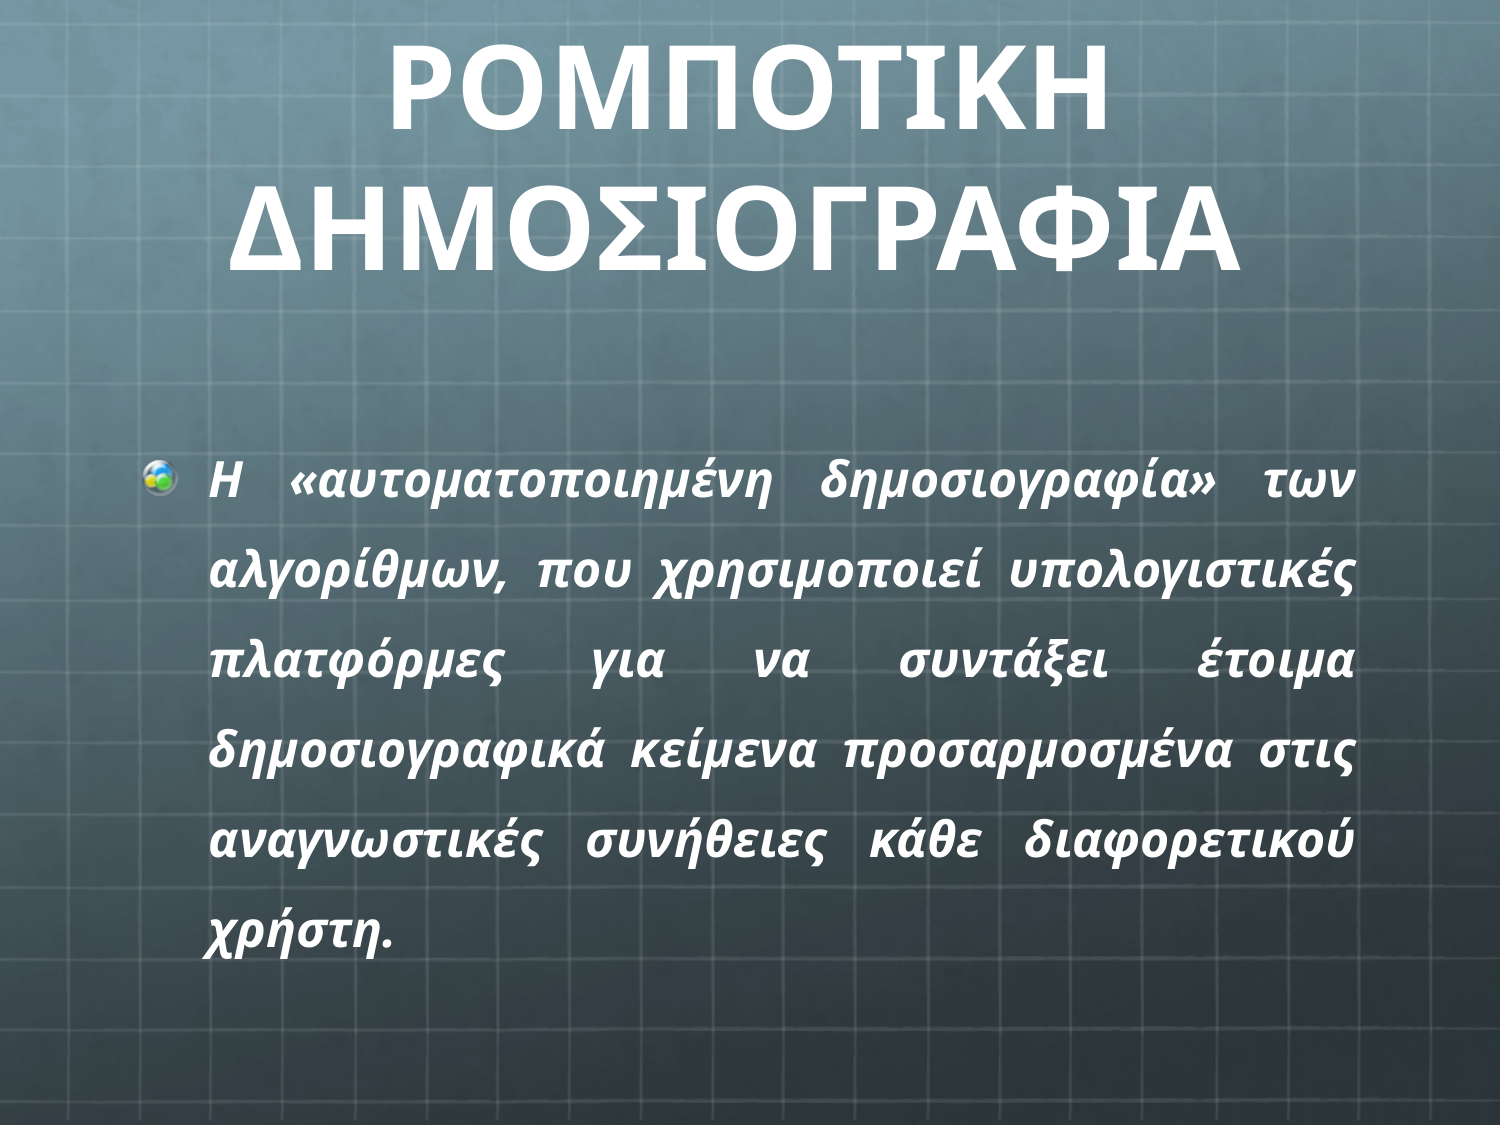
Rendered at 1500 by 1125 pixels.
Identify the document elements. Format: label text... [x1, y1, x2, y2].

list Η «αυτοματοποιημένη δημοσιογραφία» των αλγορίθμων, που χρησιμοποιεί υπολογιστικές πλατφόρμες για να συντάξει έτοιμα δημοσιογραφικά κείμενα προσαρμοσμένα στις αναγνωστικές συνήθειες κάθε διαφορετικού χρήστη. [127, 308, 1372, 958]
title ΡΟΜΠΟΤΙΚΗ ΔΗΜΟΣΙΟΓΡΑΦΙΑ [127, 17, 1372, 289]
picture [0, 0, 1500, 1125]
